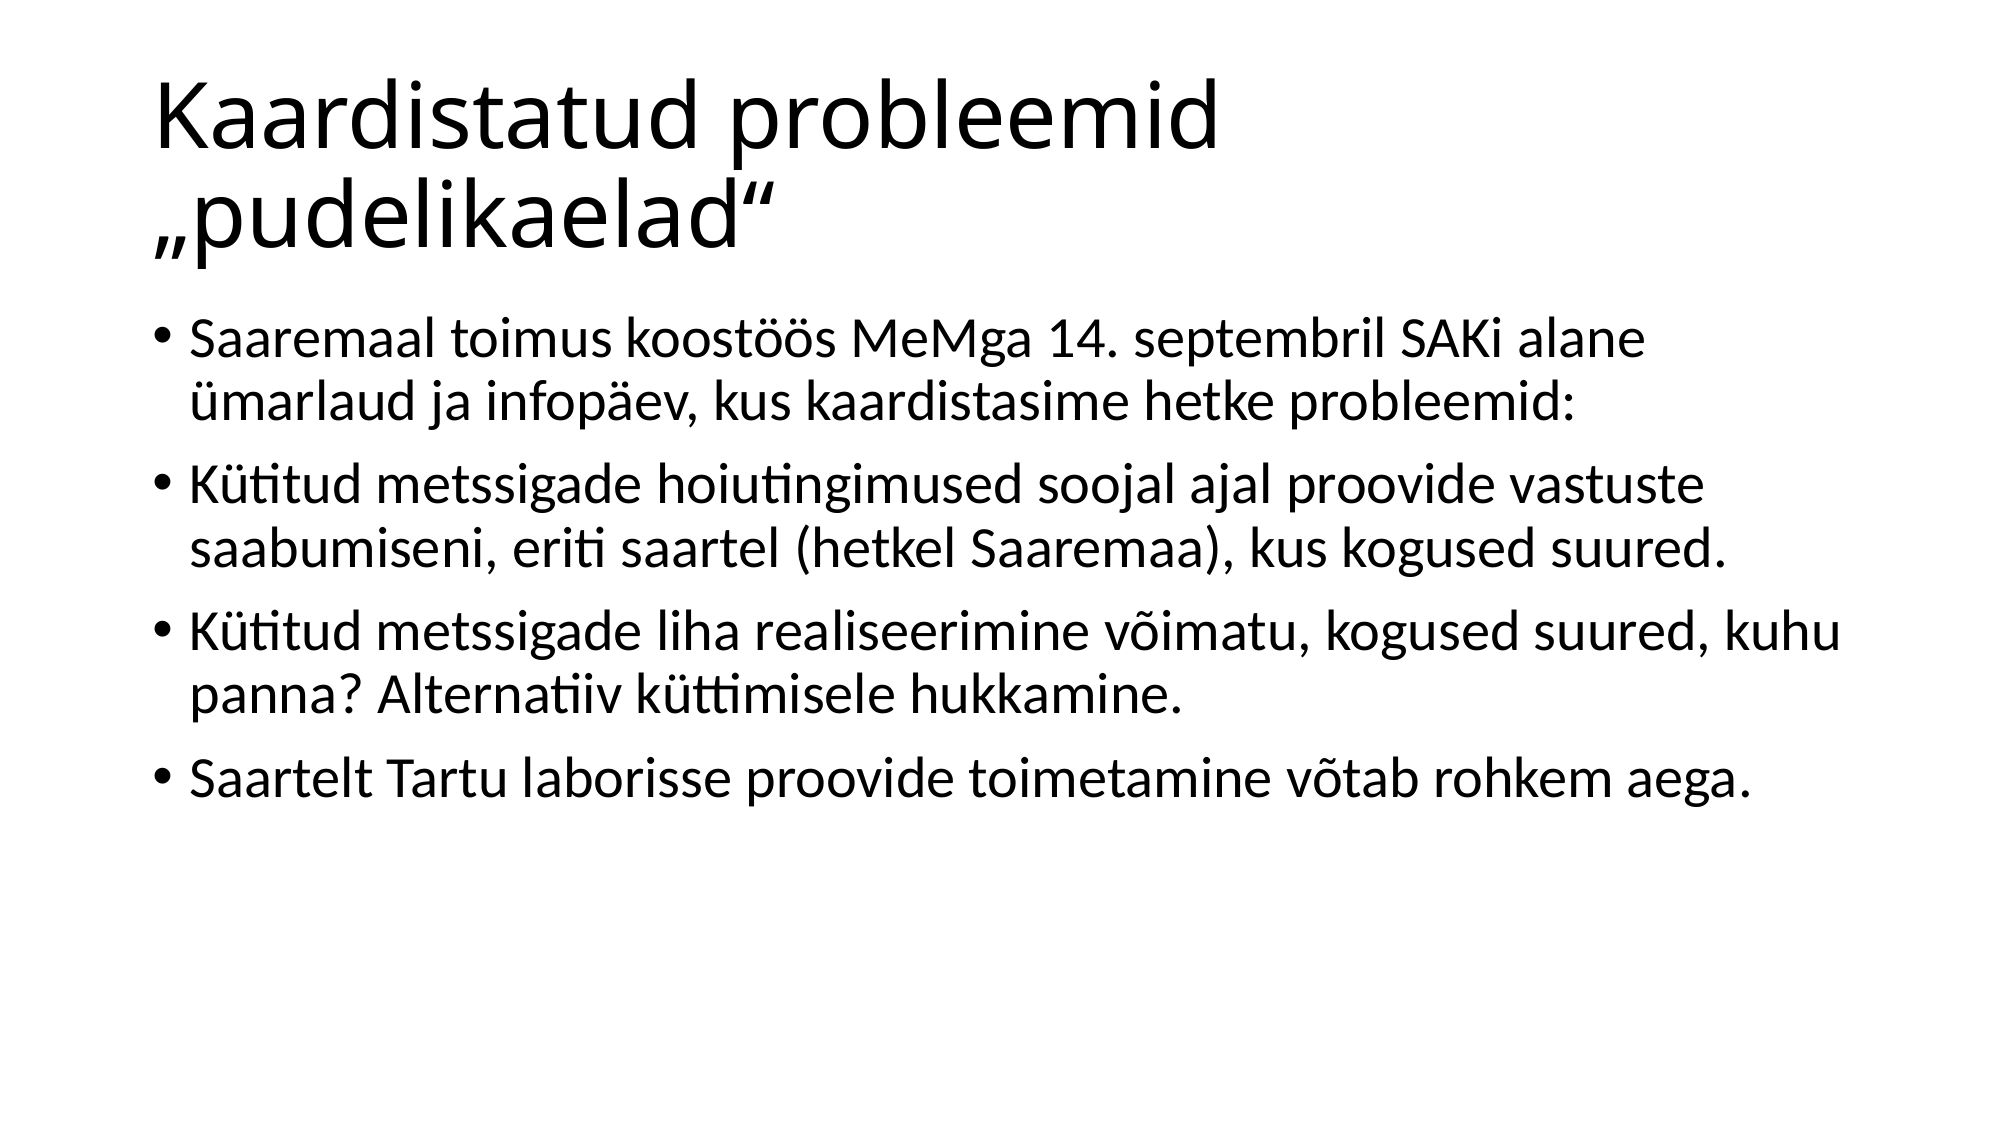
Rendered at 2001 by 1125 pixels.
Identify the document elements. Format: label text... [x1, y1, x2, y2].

list Saaremaal toimus koostöös MeMga 14. septembril SAKi alane ümarlaud ja infopäev, kus kaardistasime hetke probleemid: Kütitud metssigade hoiutingimused soojal ajal proovide vastuste saabumiseni, eriti saartel (hetkel Saaremaa), kus kogused suured. Kütitud metssigade liha realiseerimine võimatu, kogused suured, kuhu panna? Alternatiiv küttimisele hukkamine. Saartelt Tartu laborisse proovide toimetamine võtab rohkem aega. [137, 299, 1863, 1014]
title Kaardistatud probleemid „pudelikaelad“ [137, 59, 1863, 278]
